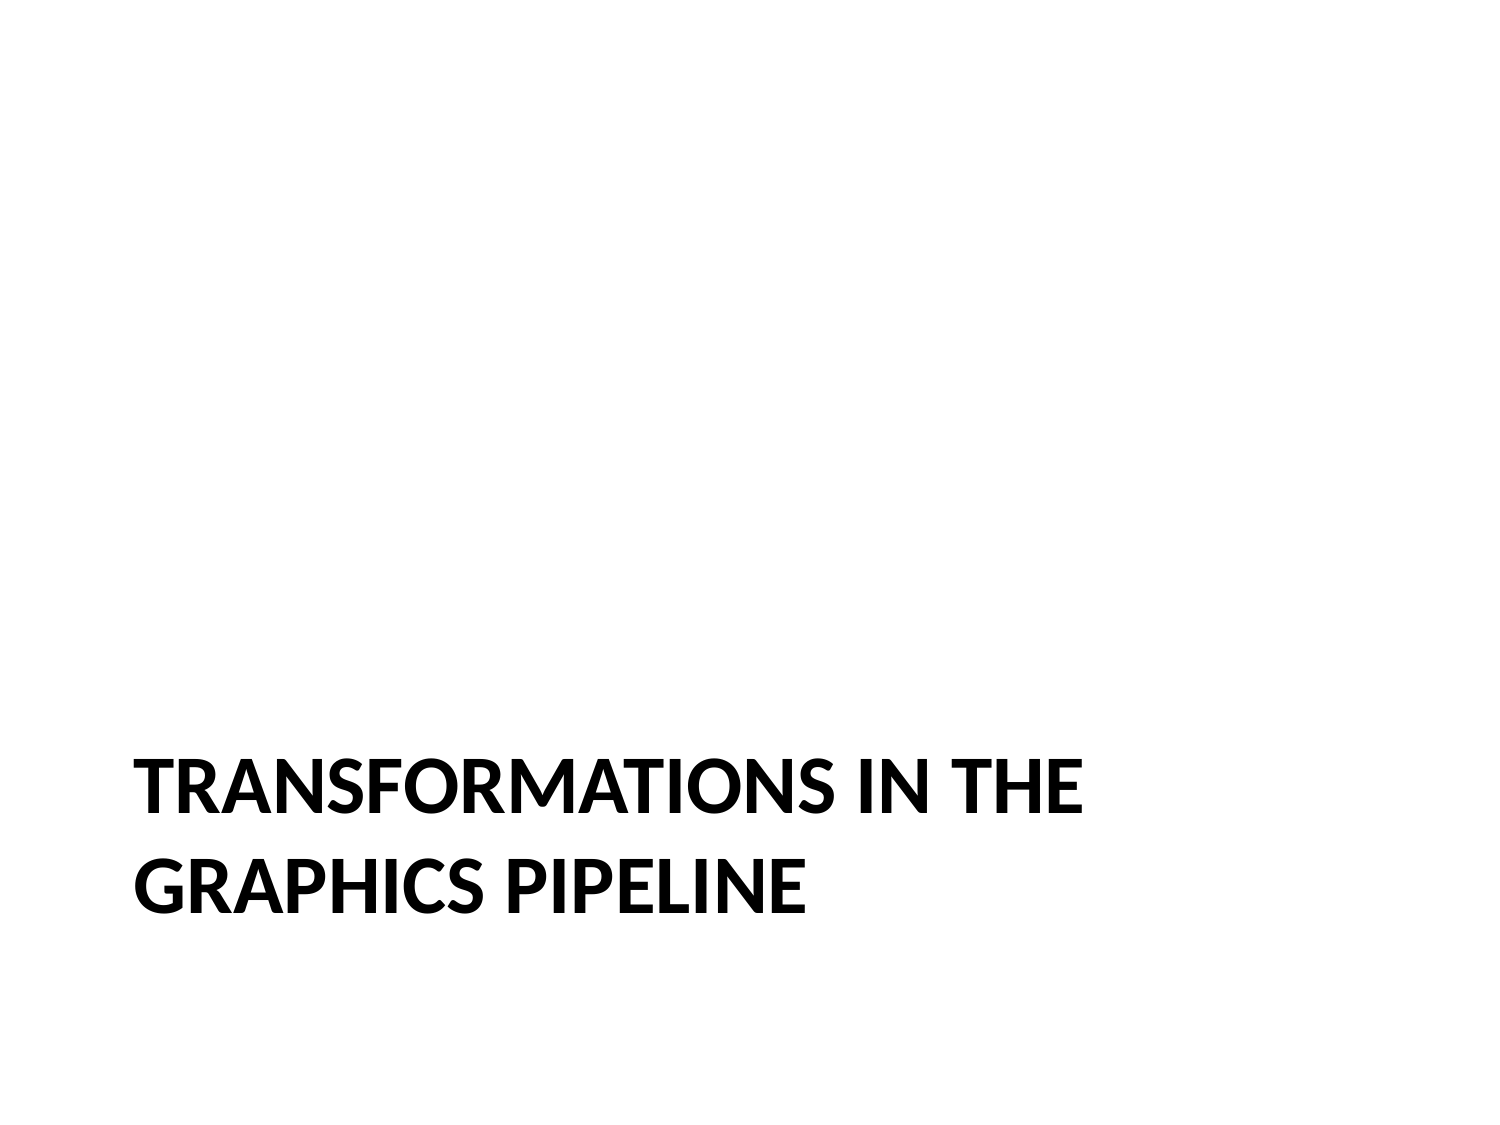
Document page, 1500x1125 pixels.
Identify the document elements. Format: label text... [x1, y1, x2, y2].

title Transformations in the graphics pipeline [118, 722, 1394, 947]
